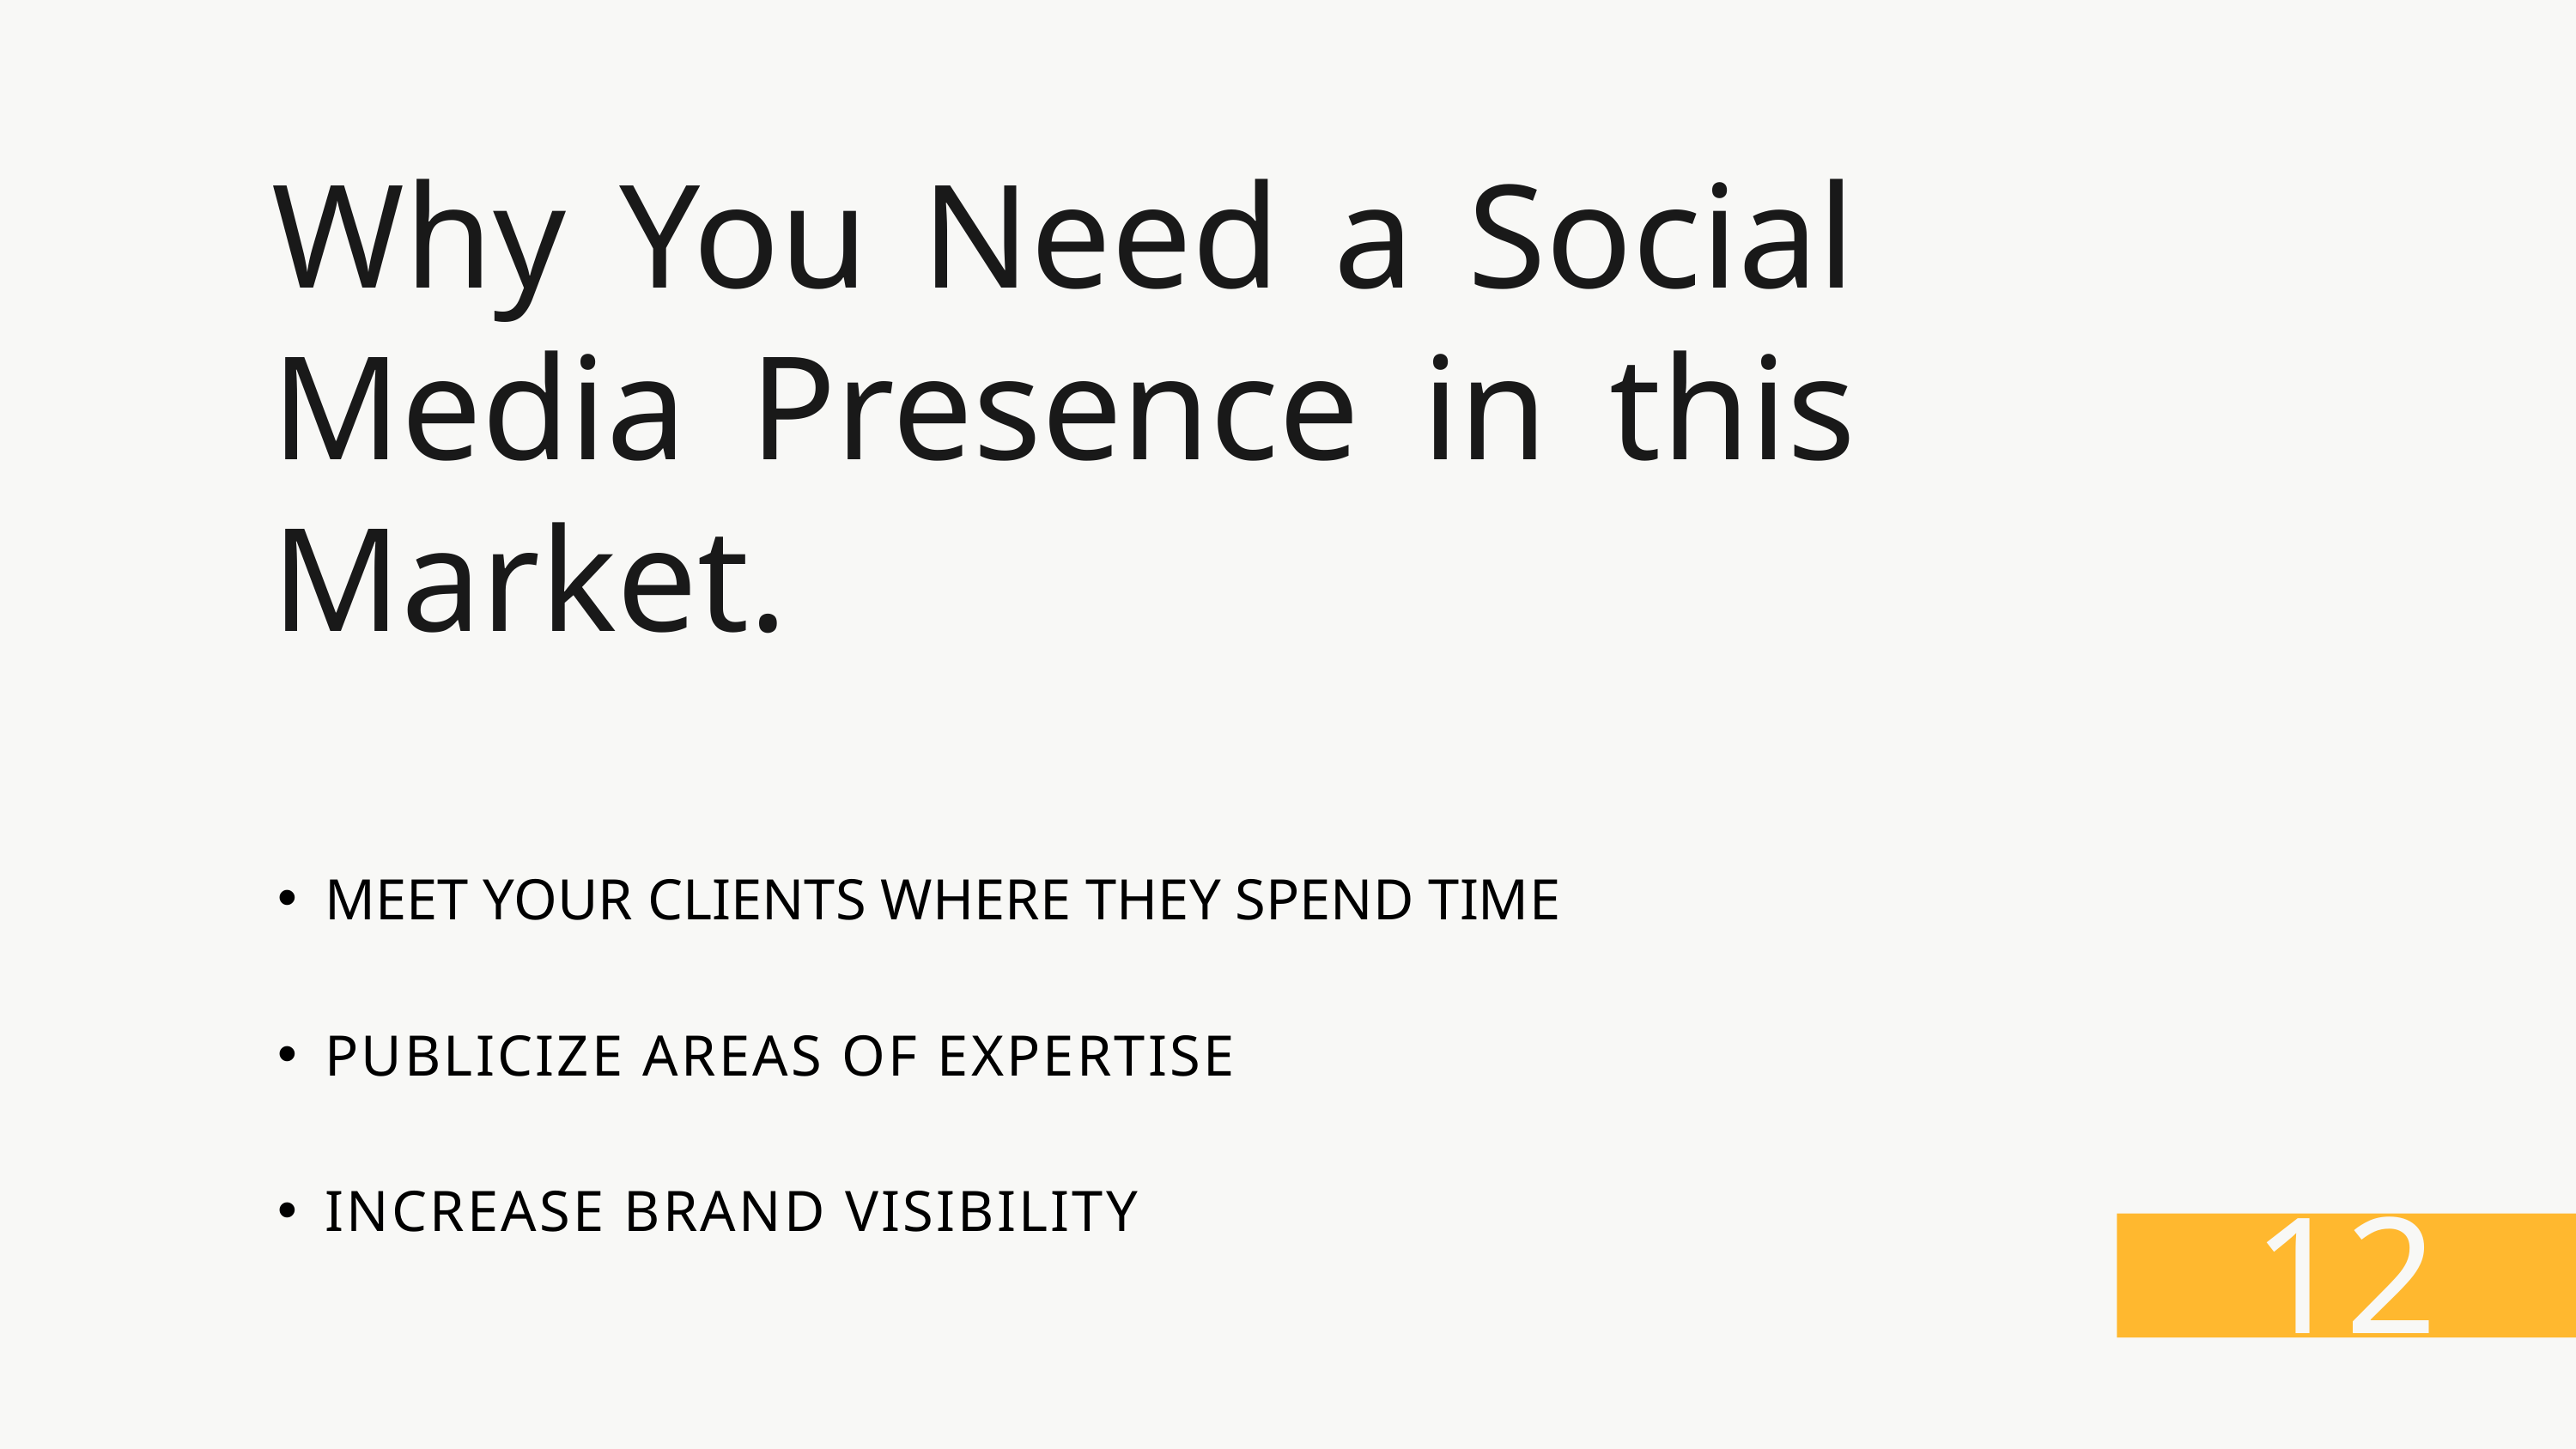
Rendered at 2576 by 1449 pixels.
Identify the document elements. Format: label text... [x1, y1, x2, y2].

text_box [2445, 1213, 2576, 1338]
text_box 12 [2245, 1172, 2445, 1366]
text_box Why You Need a Social Media Presence in this Market. [271, 144, 1857, 660]
text_box MEET YOUR CLIENTS WHERE THEY SPEND TIME PUBLICIZE AREAS OF EXPERTISE INCREASE BRAND VISIBILITY [229, 852, 1728, 1243]
text_box [2117, 1213, 2245, 1338]
